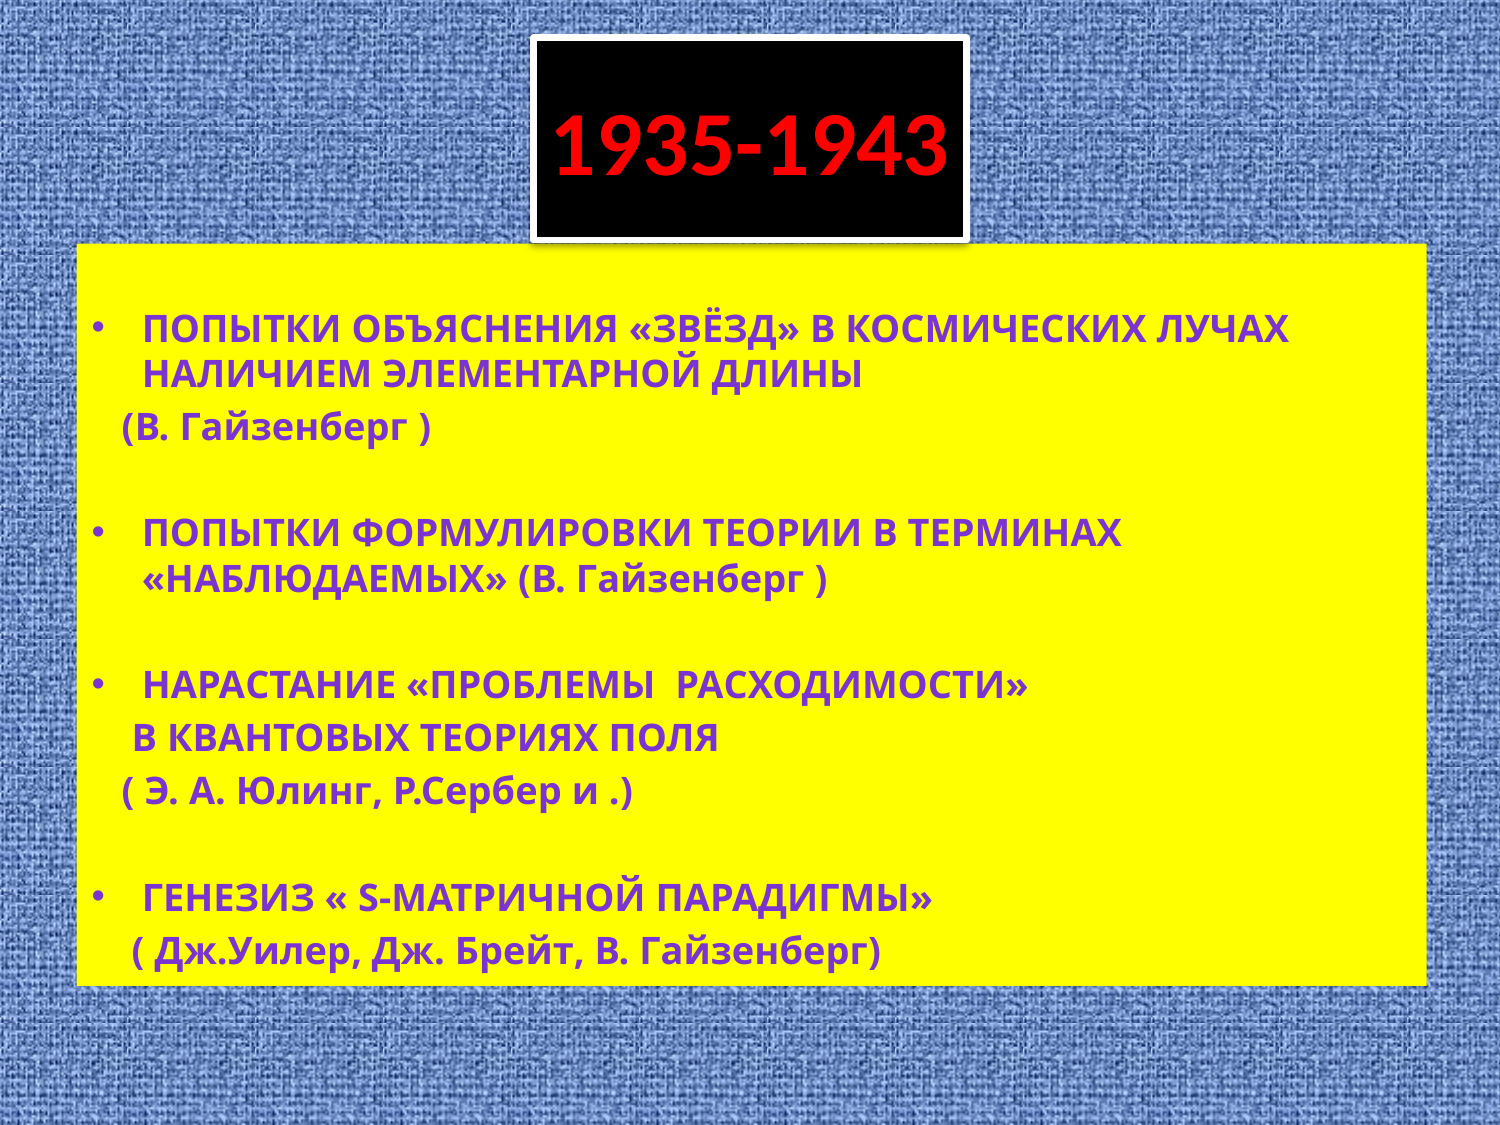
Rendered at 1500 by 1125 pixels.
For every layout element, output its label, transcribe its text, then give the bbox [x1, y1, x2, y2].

title 1935-1943 [530, 34, 970, 243]
list Попытки объяснения «звёзд» в космических лучах наличием элементарной длины (В. Гайзенберг ) Попытки формулировки теории в терминах «наблюдаемых» (В. Гайзенберг ) Нарастание «проблемы расходимости» в квантовых теориях поля ( Э. А. Юлинг, Р.Сербер и .) Генезиз « S-матричной парадигмы» ( Дж.Уилер, Дж. Брейт, В. Гайзенберг) [76, 243, 1427, 986]
picture [0, 0, 1500, 1125]
